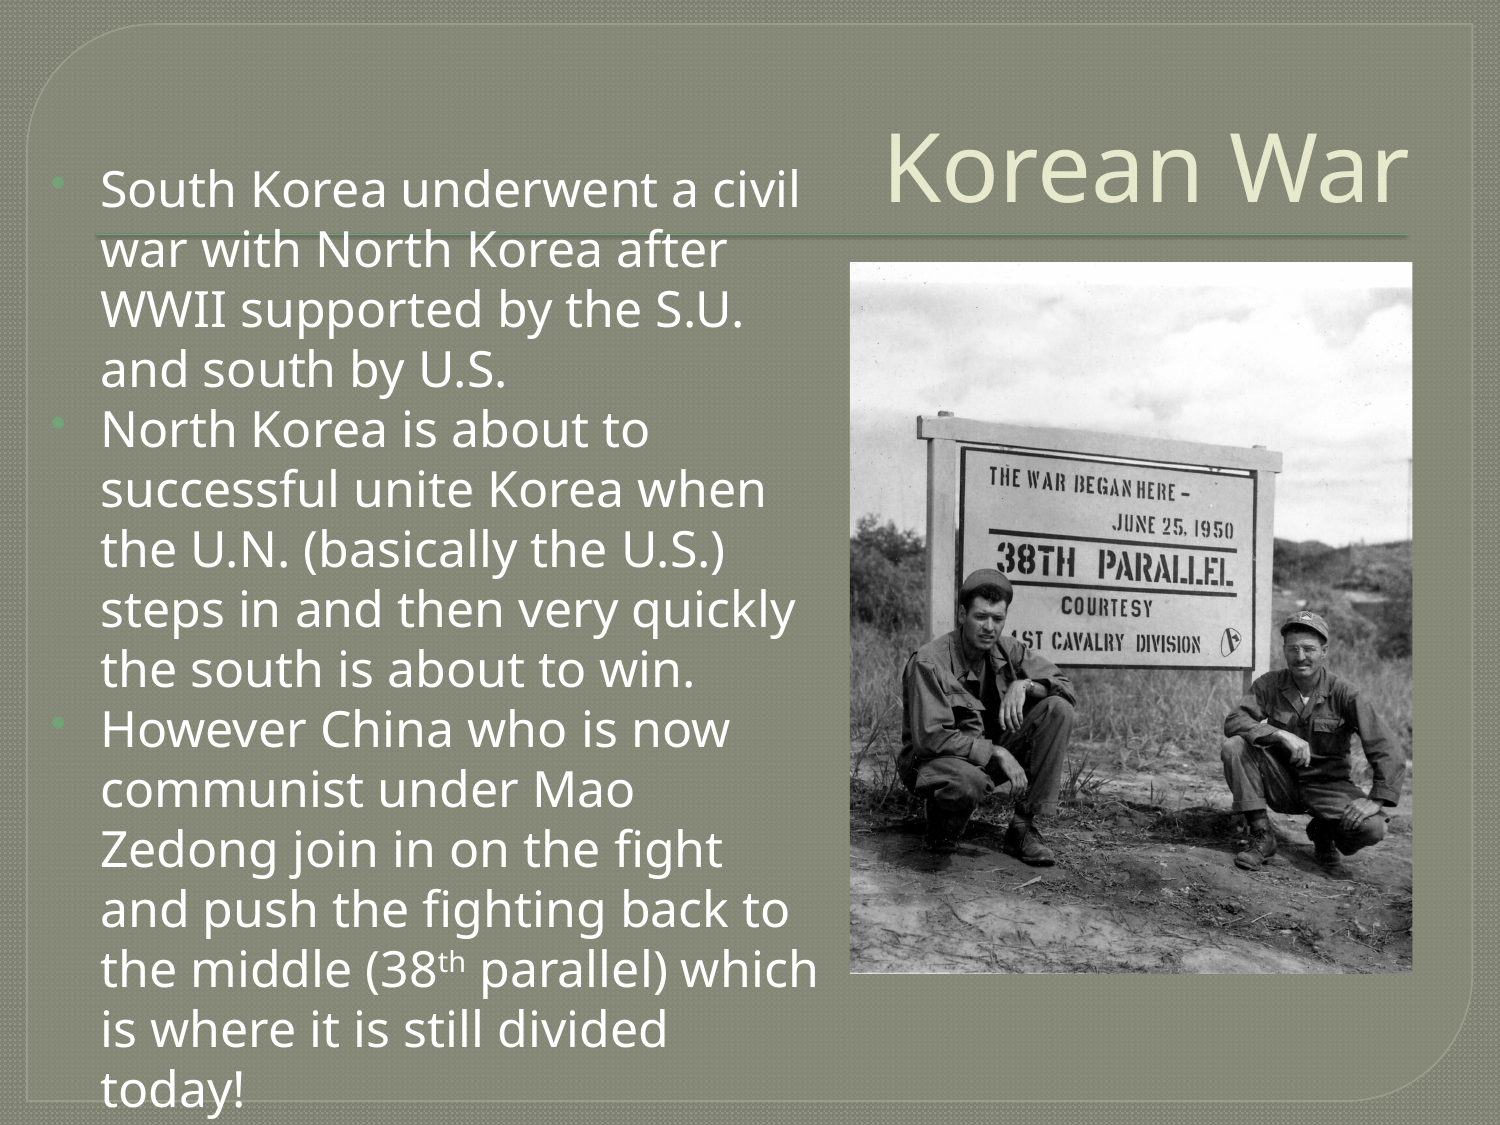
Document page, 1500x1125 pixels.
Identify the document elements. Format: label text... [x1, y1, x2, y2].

title Korean War [75, 41, 1425, 230]
picture [849, 262, 1413, 974]
list South Korea underwent a civil war with North Korea after WWII supported by the S.U. and south by U.S. North Korea is about to successful unite Korea when the U.N. (basically the U.S.) steps in and then very quickly the south is about to win. However China who is now communist under Mao Zedong join in on the fight and push the fighting back to the middle (38th parallel) which is where it is still divided today! [37, 149, 838, 1125]
